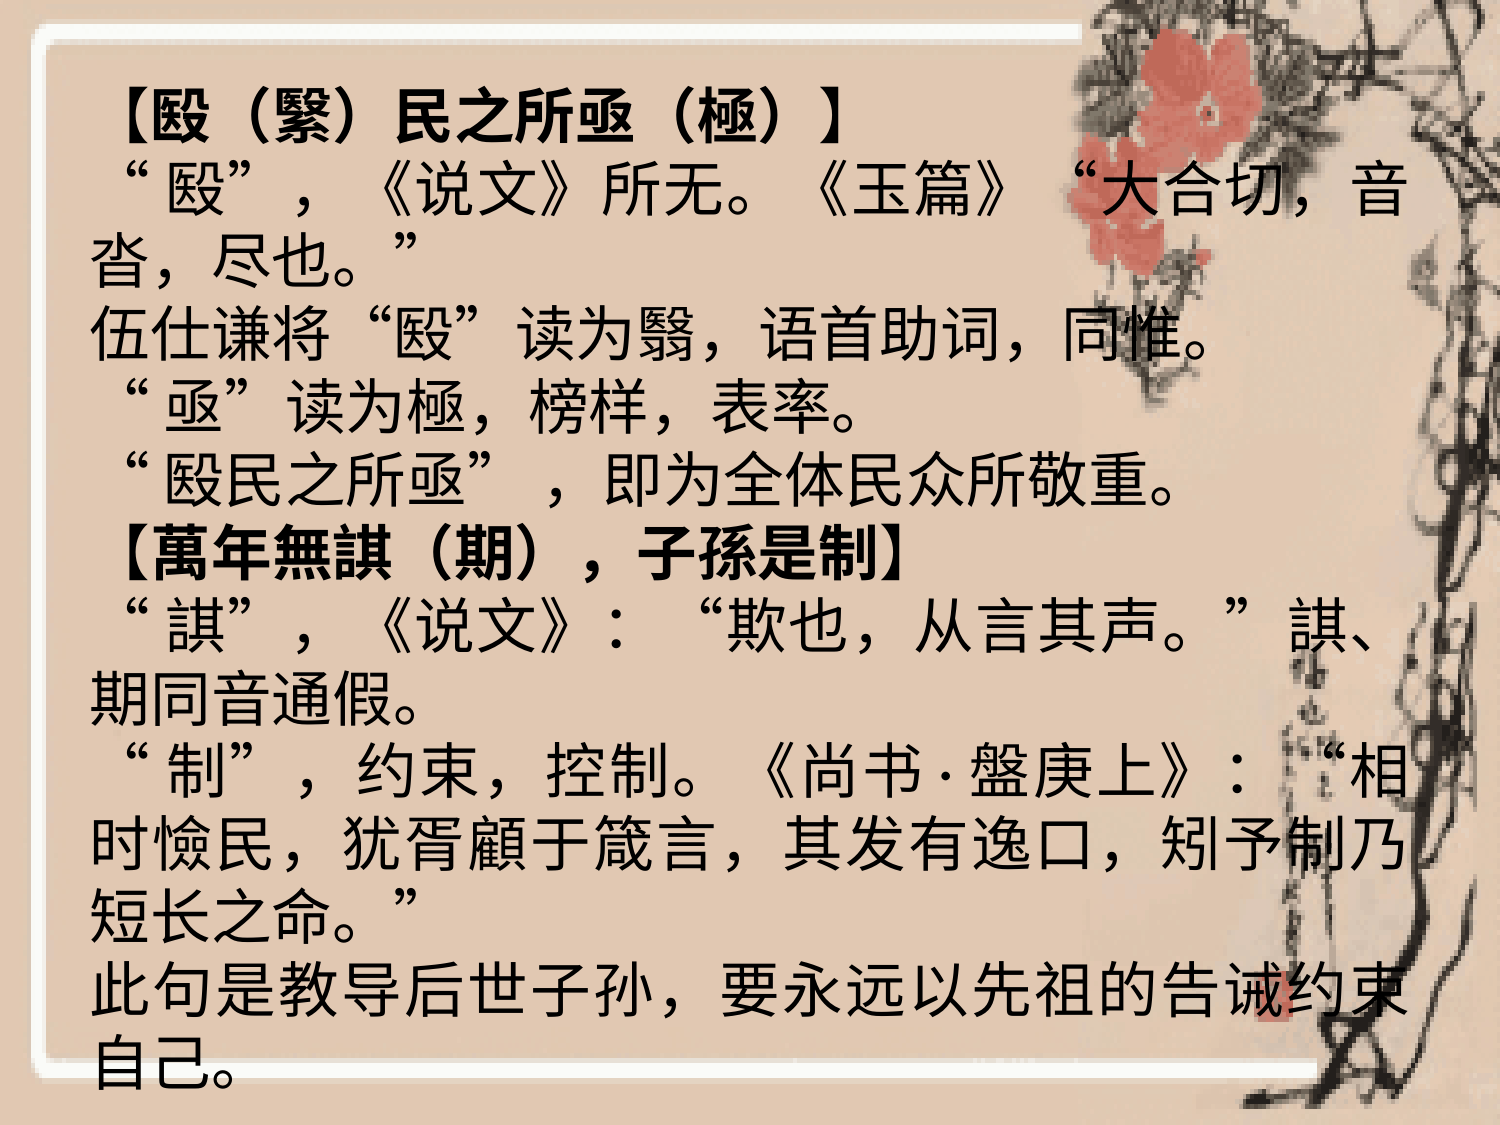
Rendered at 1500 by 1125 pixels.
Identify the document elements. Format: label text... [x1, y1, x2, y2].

picture [0, 0, 1500, 1125]
list 【殹（繄）民之所亟（極）】 “殹”，《说文》所无。《玉篇》“大合切，音沓，尽也。” 伍仕谦将“殹”读为翳，语首助词，同惟。 “亟”读为極，榜样，表率。 “殹民之所亟” ，即为全体民众所敬重。 【萬年無諆（期），子孫是制】 “諆”，《说文》：“欺也，从言其声。”諆、期同音通假。 “制”，约束，控制。《尚书·盤庚上》：“相时憸民，犹胥顧于箴言，其发有逸口，矧予制乃短长之命。” 此句是教导后世子孙，要永远以先祖的告诫约束自己。 [75, 70, 1425, 1114]
